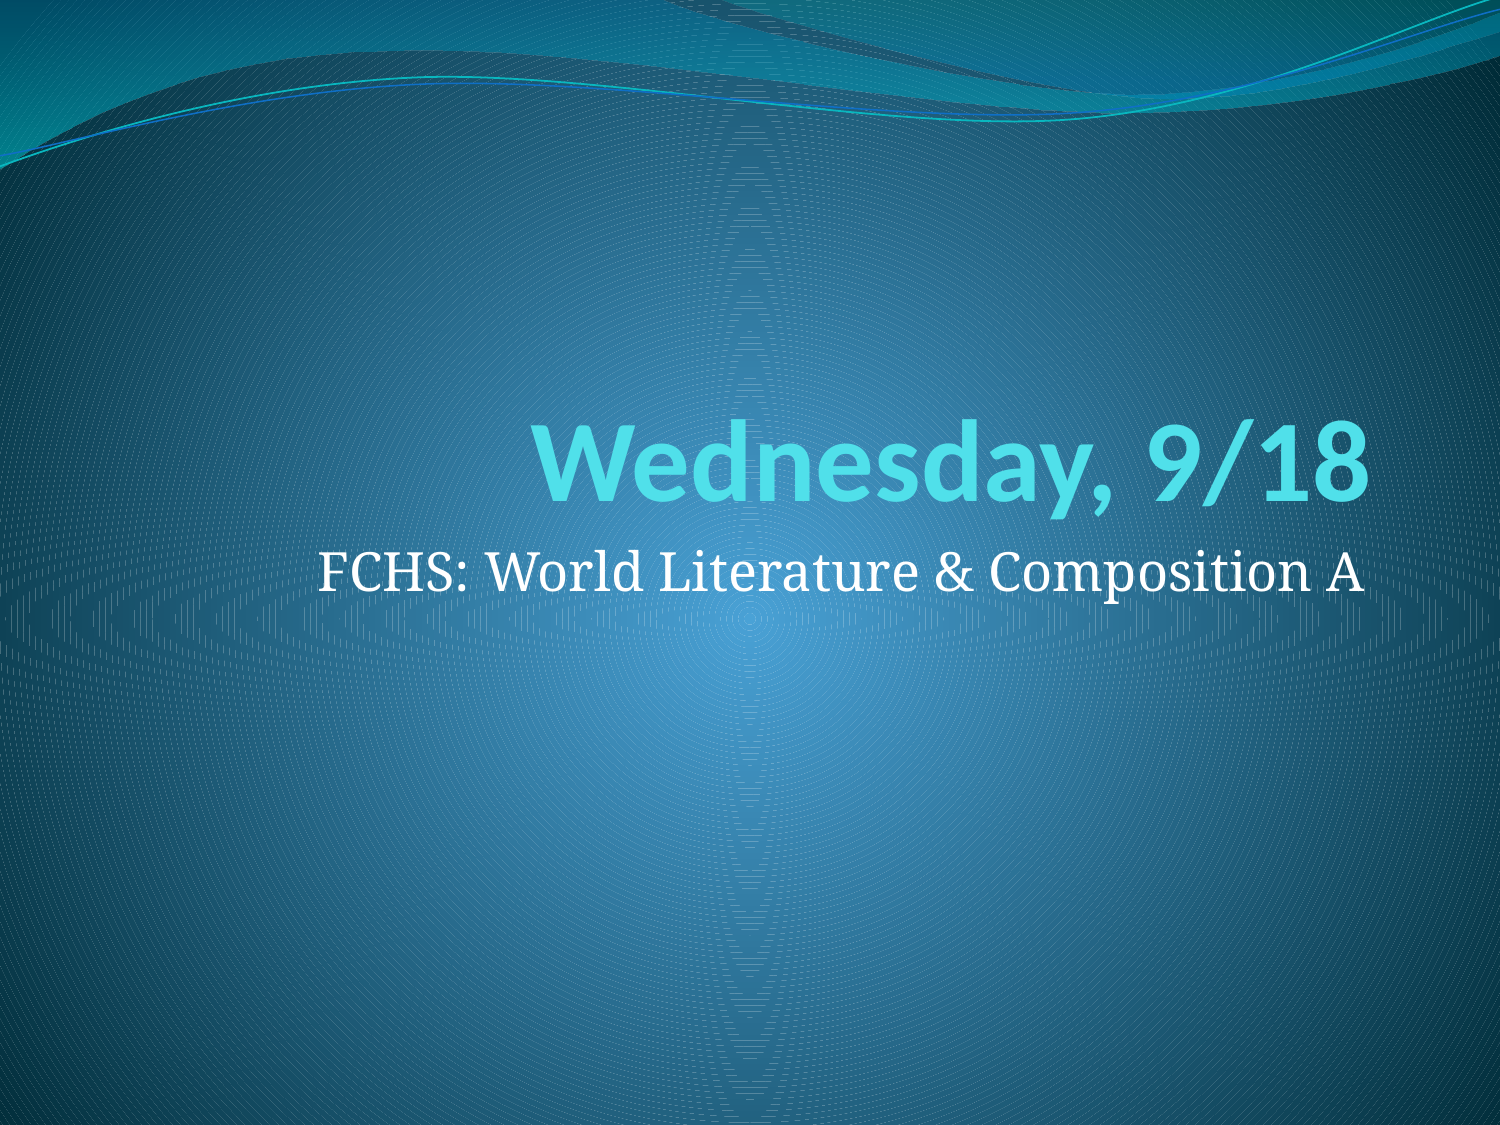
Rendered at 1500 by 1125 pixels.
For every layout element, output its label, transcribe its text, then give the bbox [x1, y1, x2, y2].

title Wednesday, 9/18 [87, 224, 1376, 525]
subtitle FCHS: World Literature & Composition A [87, 529, 1376, 818]
